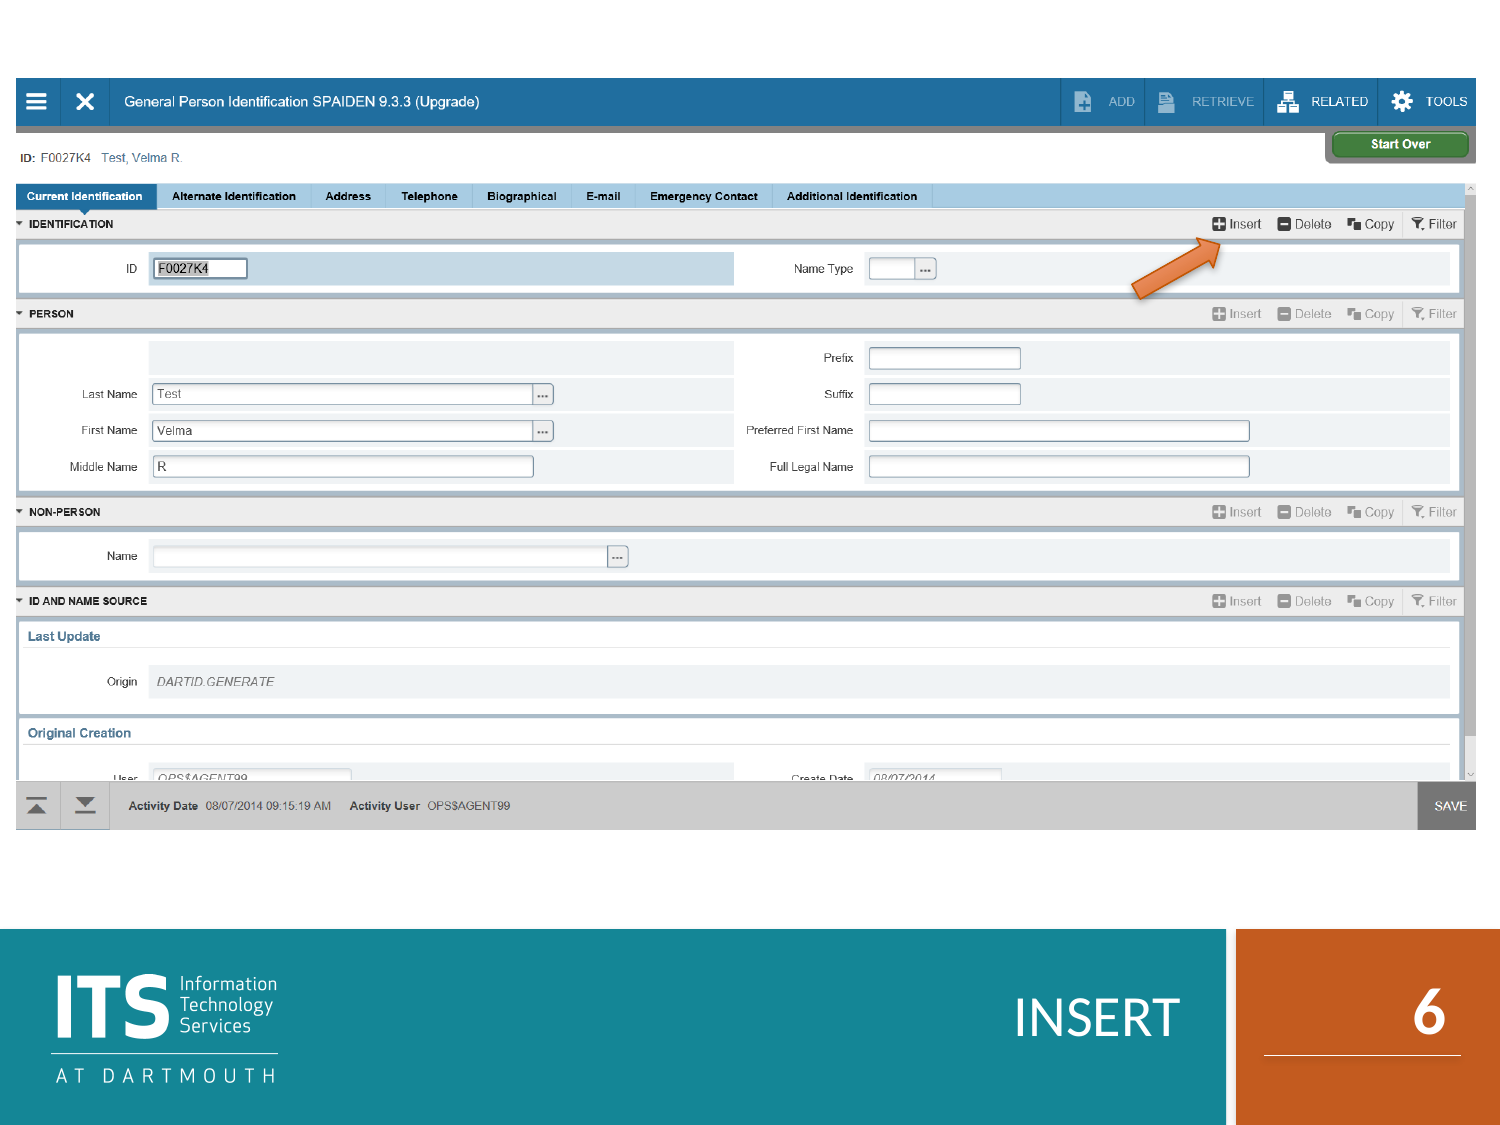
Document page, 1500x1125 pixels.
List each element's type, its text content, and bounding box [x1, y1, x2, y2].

footer insert [327, 972, 1196, 1056]
picture [15, 77, 1476, 831]
picture [51, 974, 278, 1083]
slide_number 6 [1263, 972, 1462, 1056]
